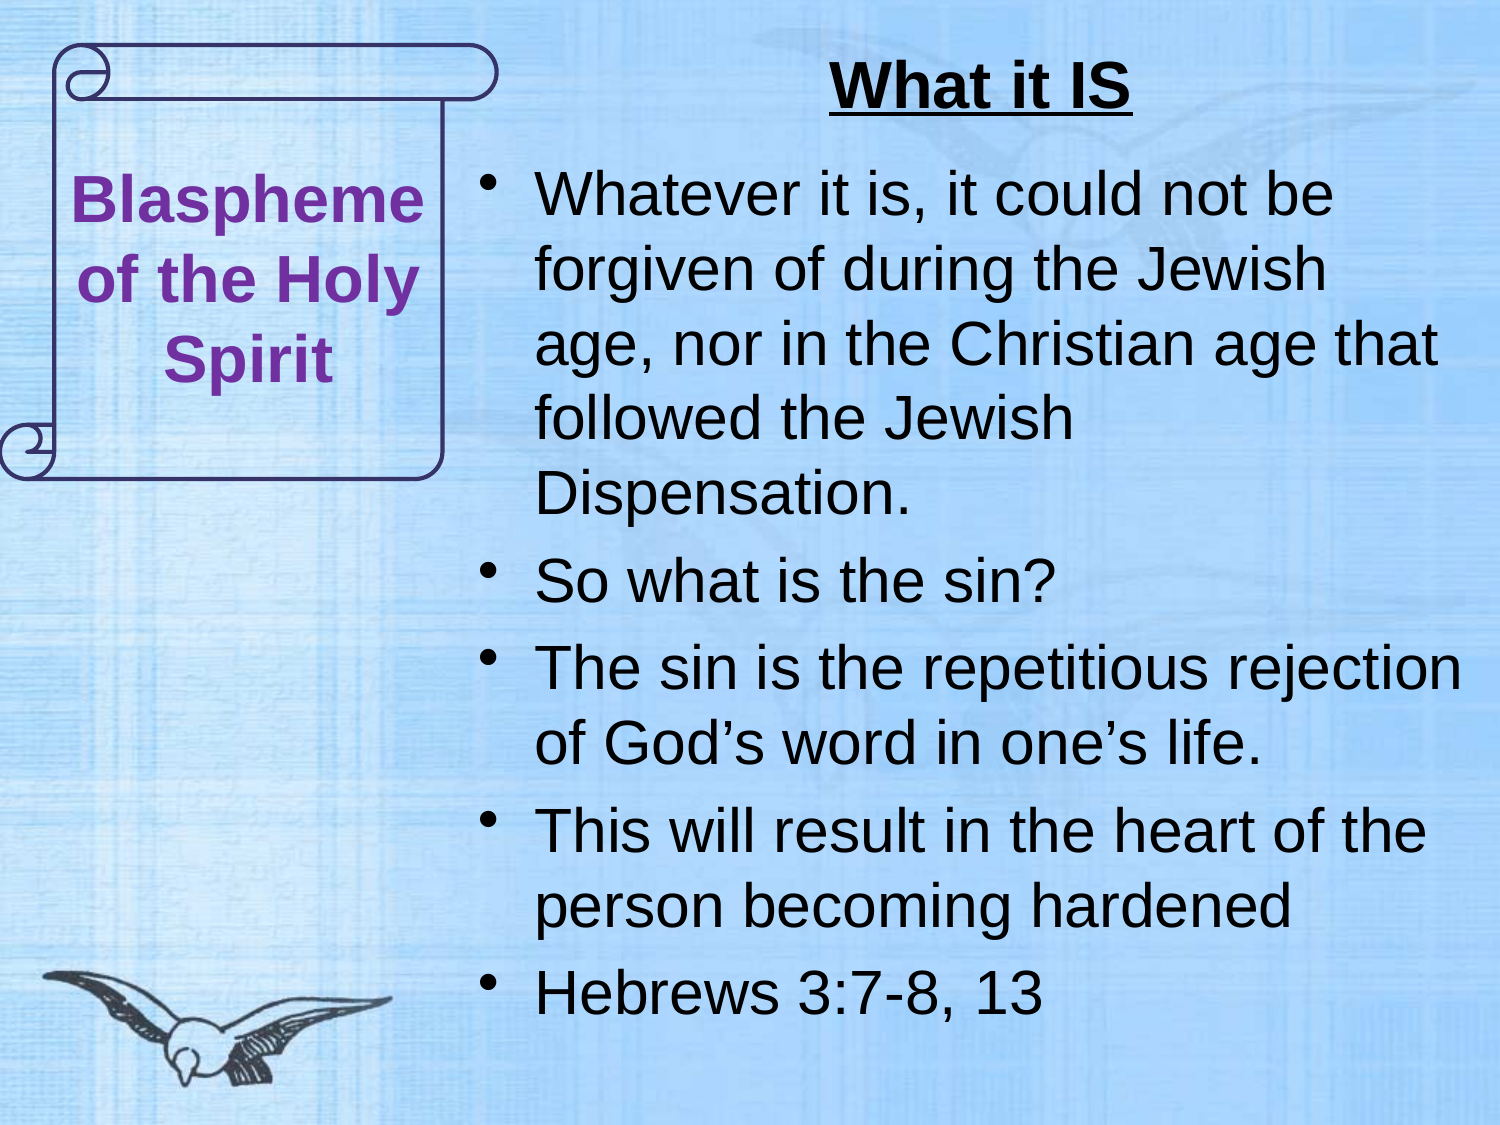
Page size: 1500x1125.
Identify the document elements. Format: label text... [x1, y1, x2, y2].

picture [0, 0, 1500, 1125]
list Whatever it is, it could not be forgiven of during the Jewish age, nor in the Christian age that followed the Jewish Dispensation. So what is the sin? The sin is the repetitious rejection of God’s word in one’s life. This will result in the heart of the person becoming hardened Hebrews 3:7-8, 13 [462, 145, 1480, 1054]
title What it IS [462, 29, 1499, 129]
text_box Blaspheme of the Holy Spirit [0, 42, 499, 482]
